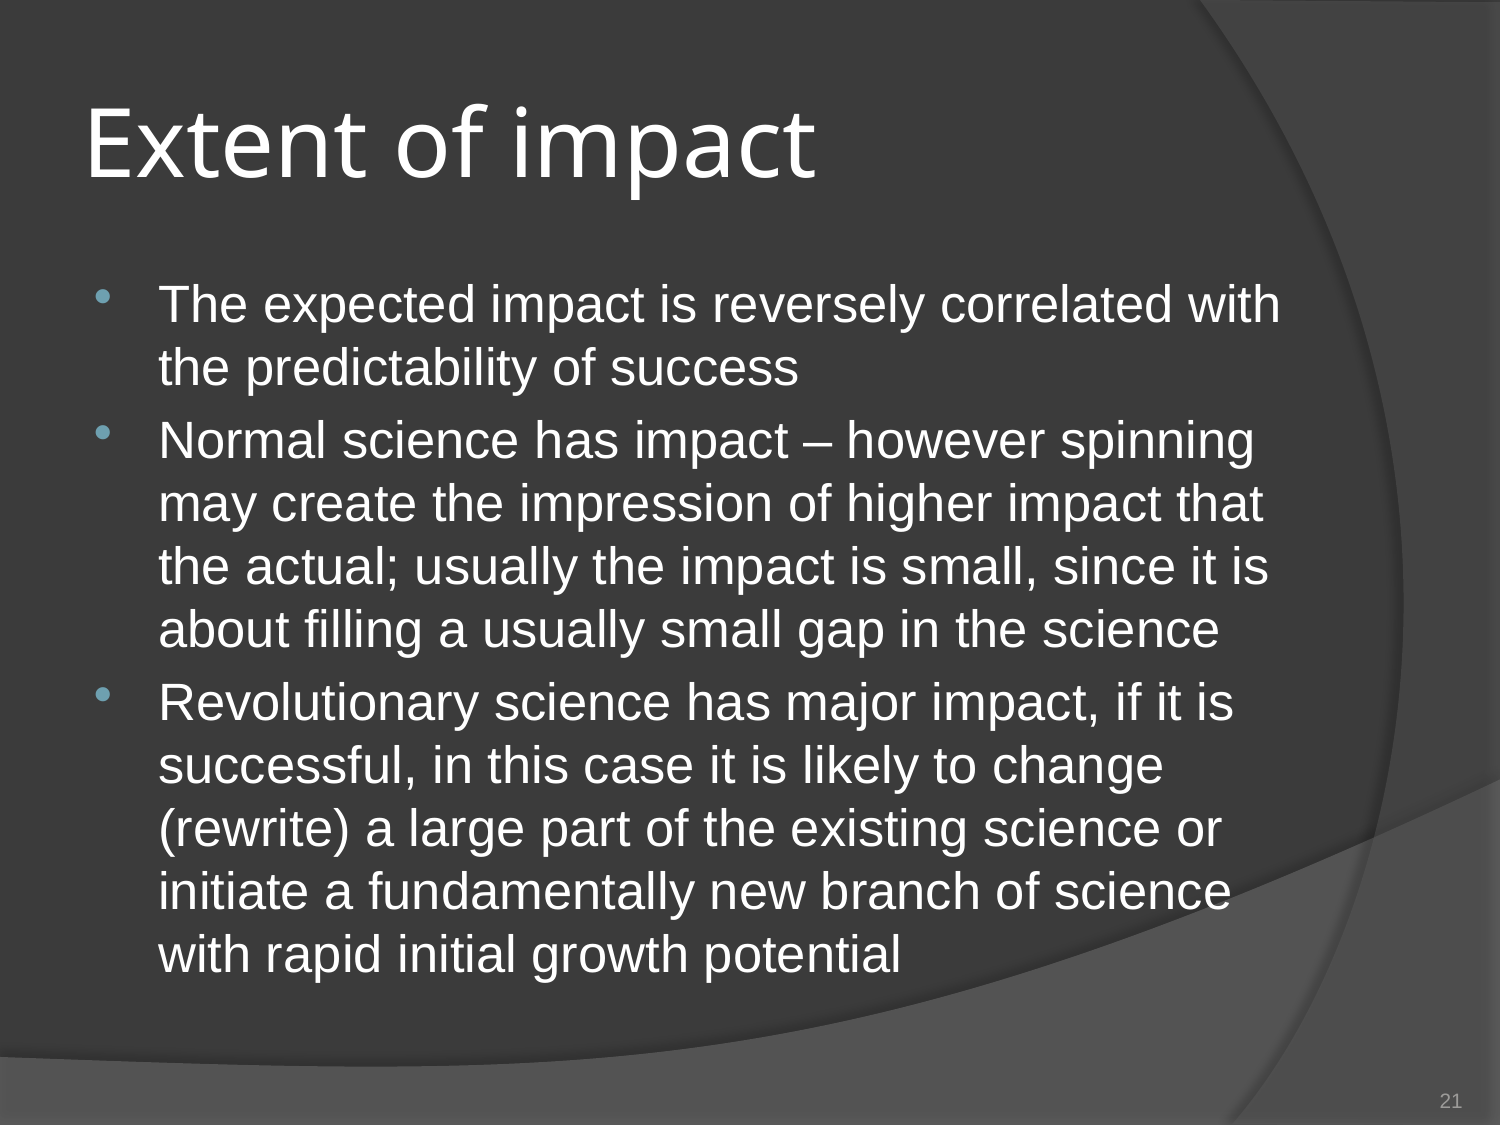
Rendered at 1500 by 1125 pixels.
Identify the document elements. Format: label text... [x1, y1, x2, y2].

list The expected impact is reversely correlated with the predictability of success Normal science has impact – however spinning may create the impression of higher impact that the actual; usually the impact is small, since it is about filling a usually small gap in the science Revolutionary science has major impact, if it is successful, in this case it is likely to change (rewrite) a large part of the existing science or initiate a fundamentally new branch of science with rapid initial growth potential [74, 262, 1301, 1006]
slide_number 21 [1337, 1053, 1463, 1114]
title Extent of impact [74, 44, 1301, 233]
